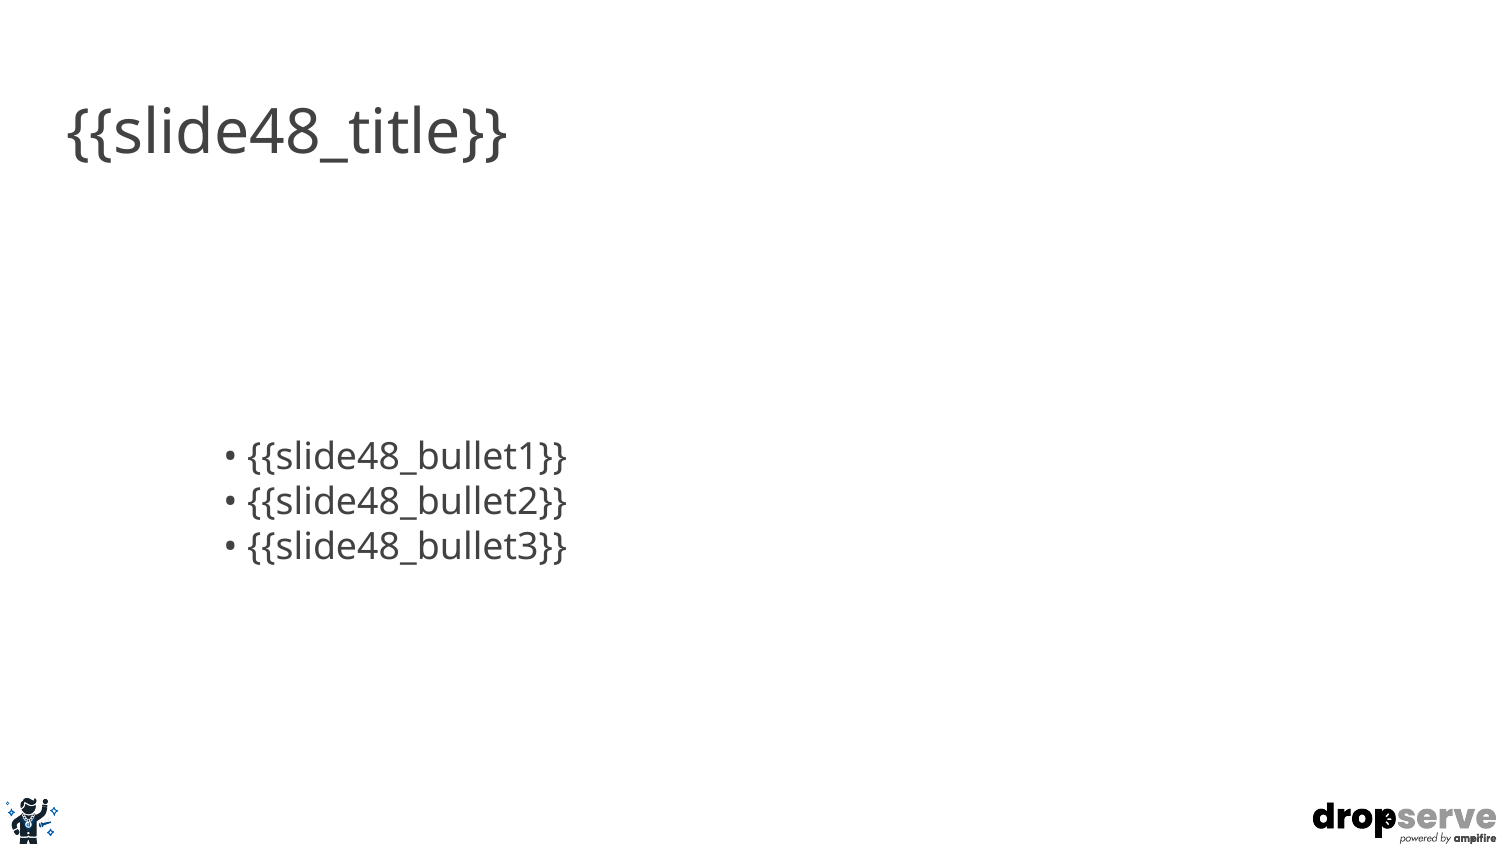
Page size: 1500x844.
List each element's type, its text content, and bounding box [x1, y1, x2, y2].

picture [0, 792, 64, 844]
picture [1309, 792, 1500, 844]
text_box • {{slide48_bullet1}} • {{slide48_bullet2}} • {{slide48_bullet3}} [208, 416, 1042, 730]
title {{slide48_title}} [51, 61, 1449, 182]
